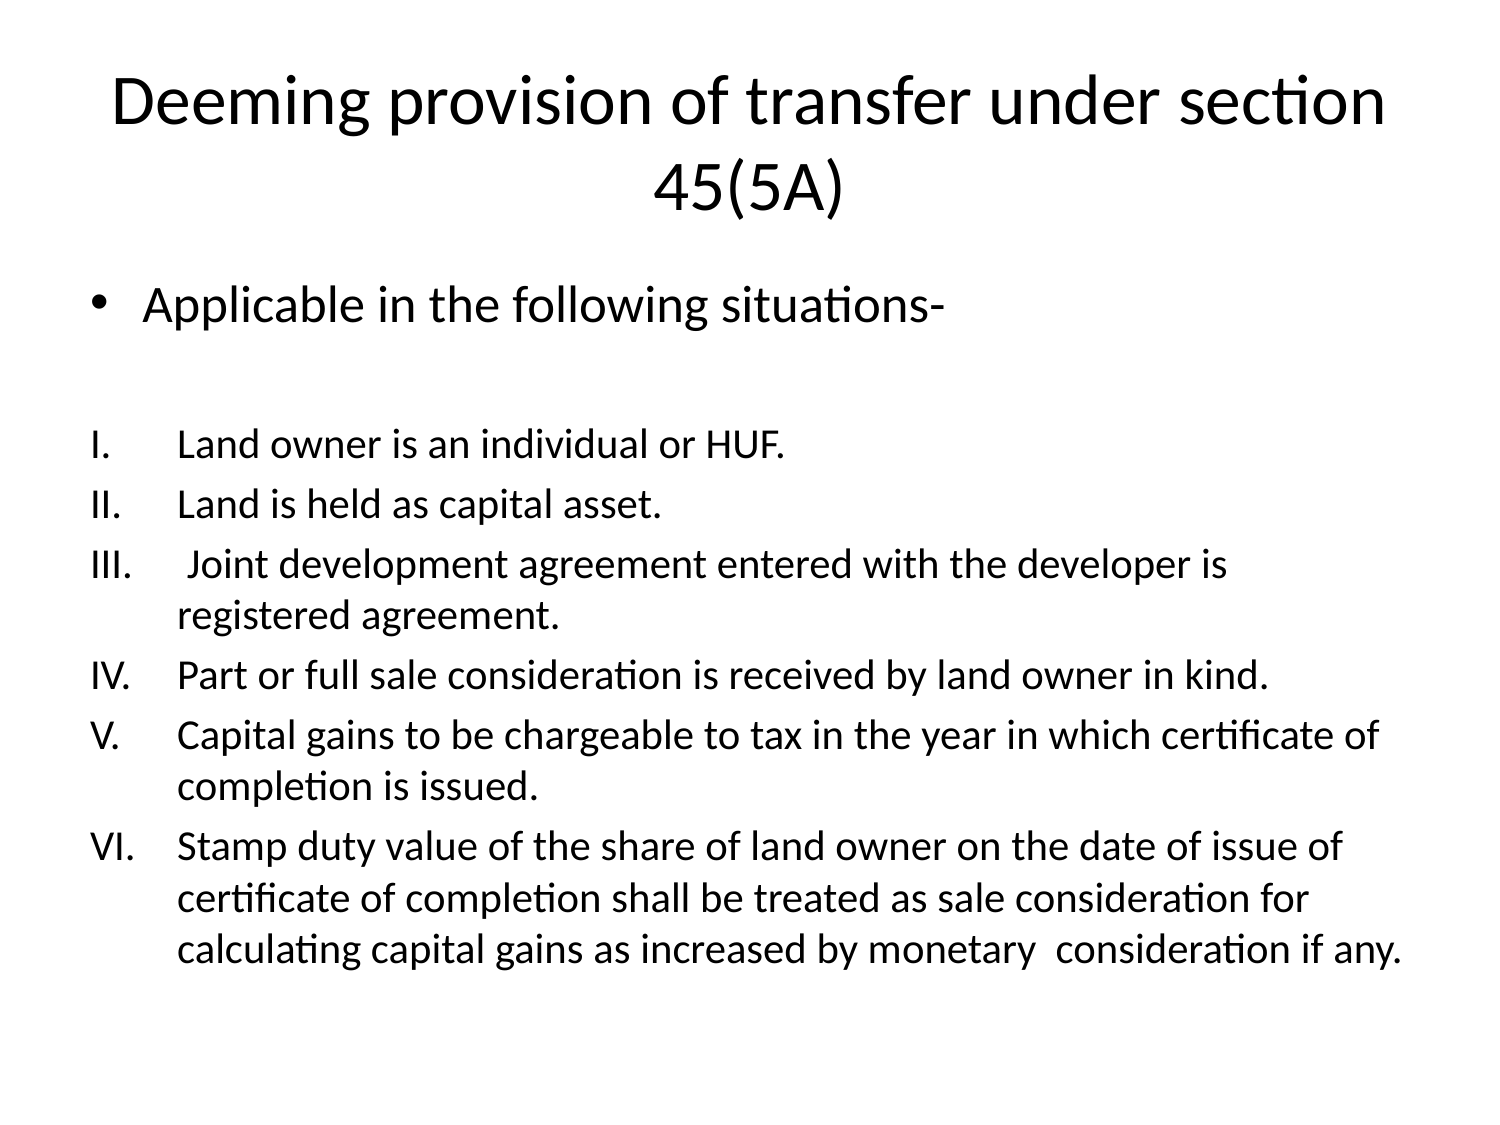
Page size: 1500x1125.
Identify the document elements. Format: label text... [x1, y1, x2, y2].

title Deeming provision of transfer under section 45(5A) [75, 45, 1425, 233]
list Applicable in the following situations- Land owner is an individual or HUF. Land is held as capital asset. Joint development agreement entered with the developer is registered agreement. Part or full sale consideration is received by land owner in kind. Capital gains to be chargeable to tax in the year in which certificate of completion is issued. Stamp duty value of the share of land owner on the date of issue of certificate of completion shall be treated as sale consideration for calculating capital gains as increased by monetary consideration if any. [75, 262, 1425, 1005]
